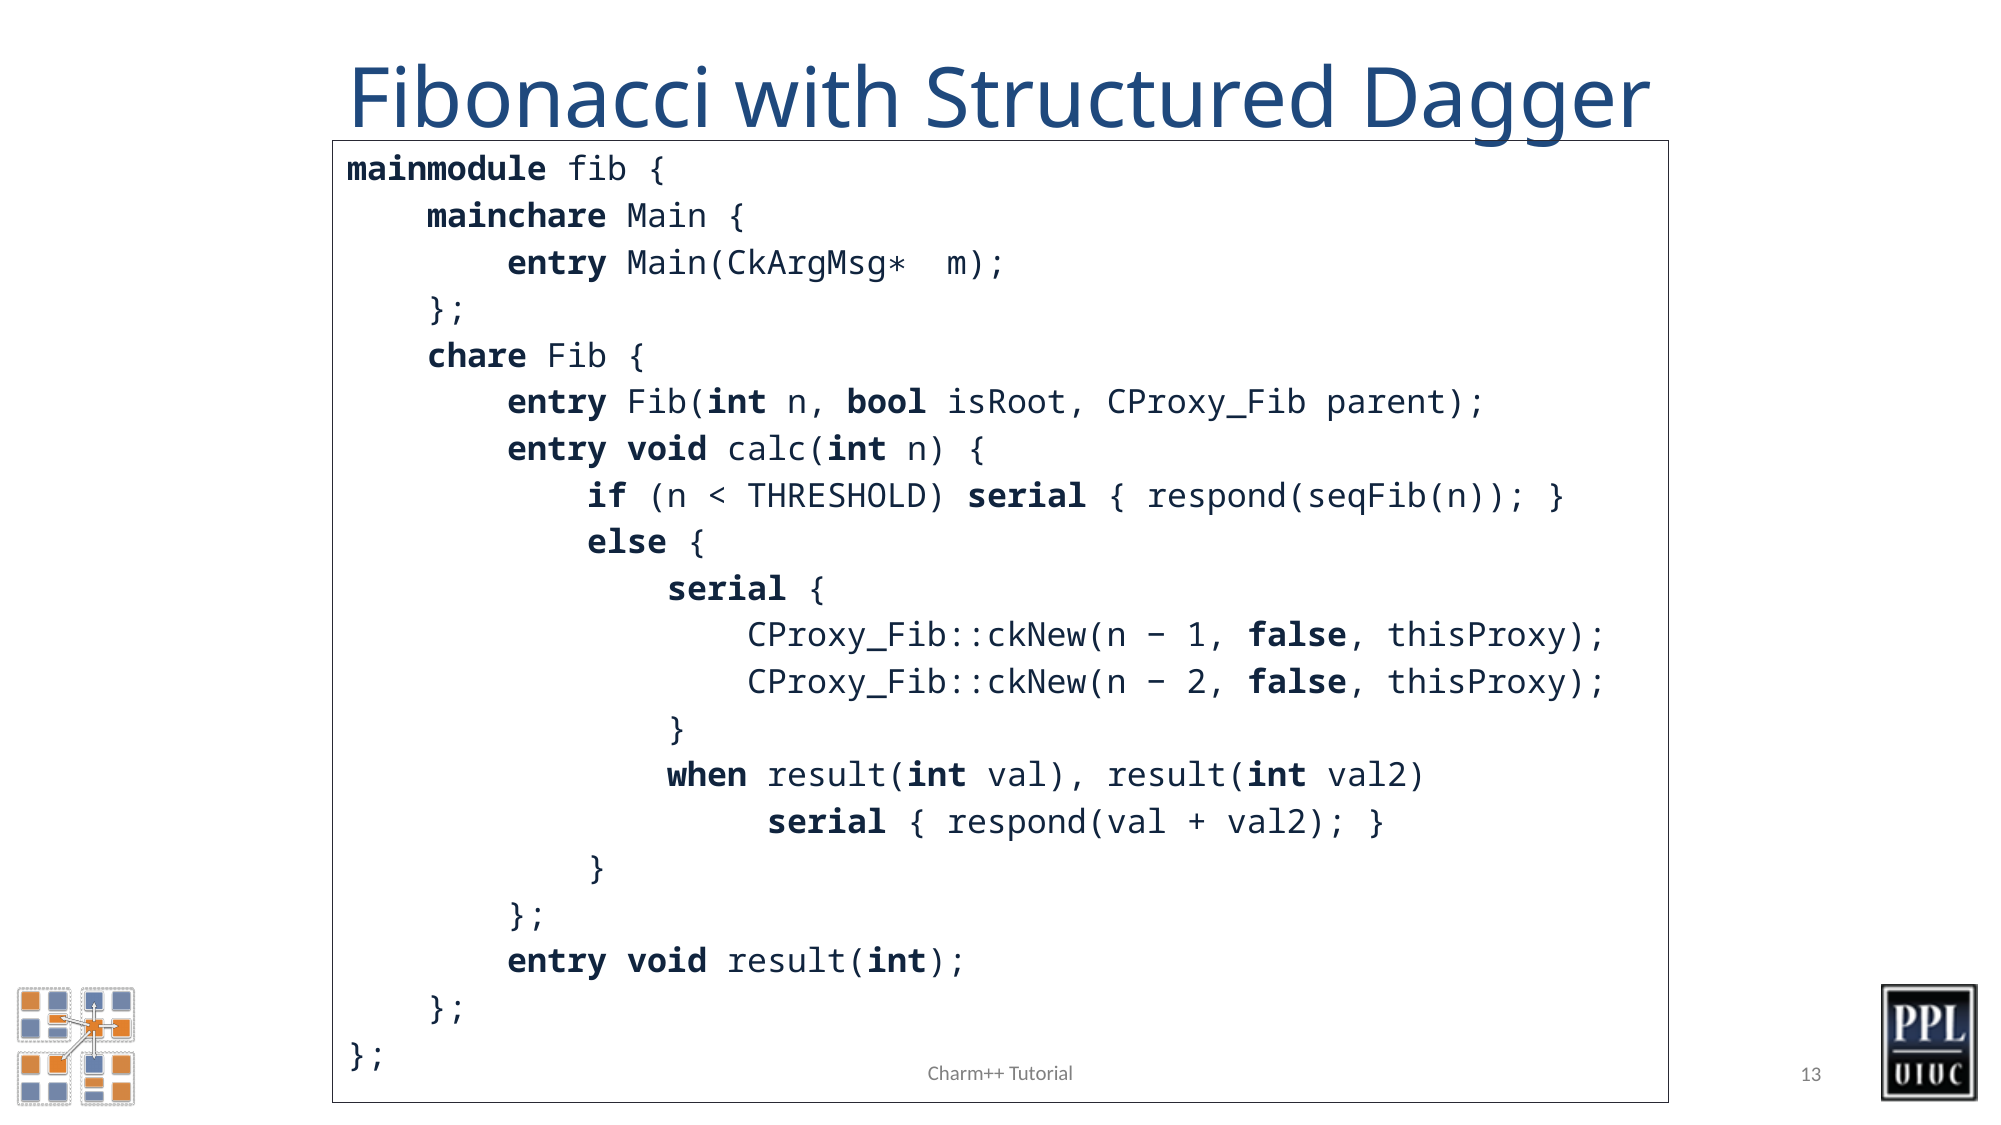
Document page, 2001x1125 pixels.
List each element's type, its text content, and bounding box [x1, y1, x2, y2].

list mainmodule fib { mainchare Main { entry Main(CkArgMsg∗ m); }; chare Fib { entry Fib(int n, bool isRoot, CProxy_Fib parent); entry void calc(int n) { if (n < THRESHOLD) serial { respond(seqFib(n)); } else { serial { CProxy_Fib::ckNew(n − 1, false, thisProxy); CProxy_Fib::ckNew(n − 2, false, thisProxy); } when result(int val), result(int val2) serial { respond(val + val2); } } }; entry void result(int); }; }; [332, 140, 1669, 1103]
picture [12, 982, 140, 1110]
picture [1881, 984, 1978, 1107]
footer Charm++ Tutorial [615, 1042, 1387, 1103]
title Fibonacci with Structured Dagger [66, 24, 1934, 163]
slide_number 13 [1625, 1042, 1837, 1103]
